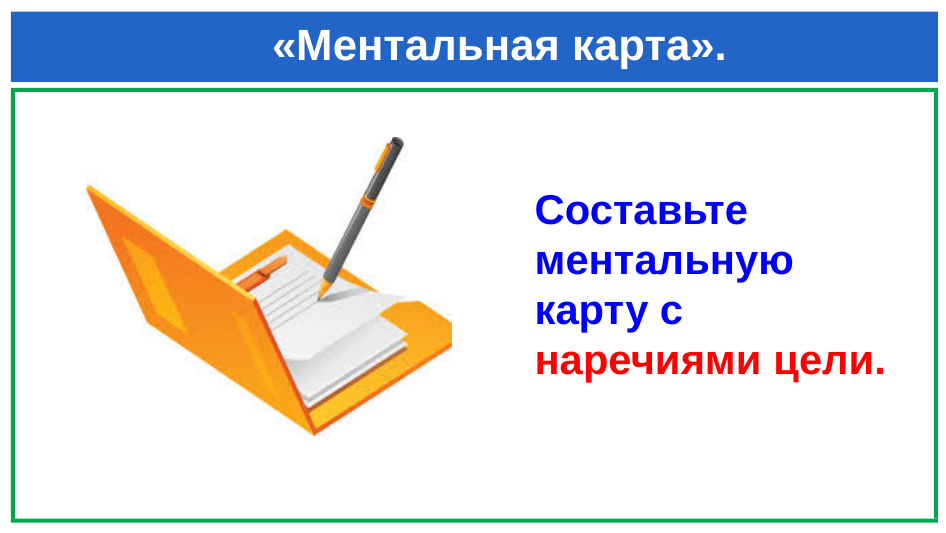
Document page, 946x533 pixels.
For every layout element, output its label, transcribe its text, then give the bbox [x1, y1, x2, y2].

title «Ментальная карта». [14, 16, 897, 70]
text_box Составьте ментальную карту с наречиями цели. [519, 125, 907, 391]
picture [85, 136, 453, 436]
